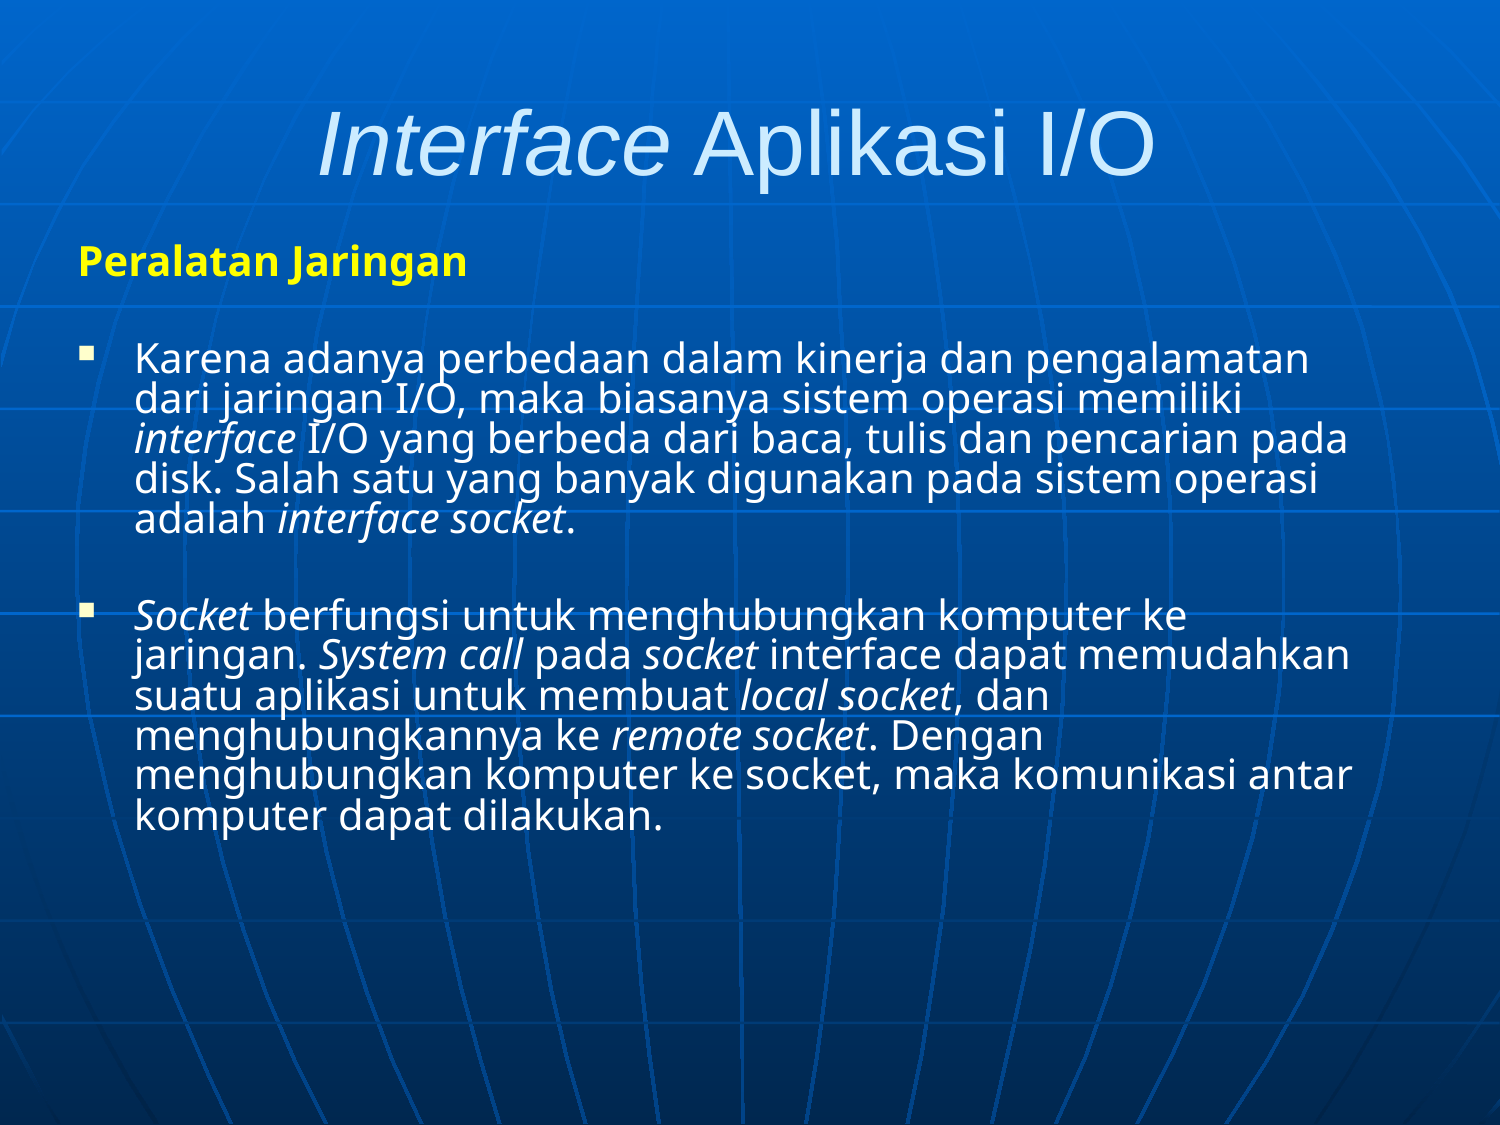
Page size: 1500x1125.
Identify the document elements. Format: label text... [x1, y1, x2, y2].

list Peralatan Jaringan Karena adanya perbedaan dalam kinerja dan pengalamatan dari jaringan I/O, maka biasanya sistem operasi memiliki interface I/O yang berbeda dari baca, tulis dan pencarian pada disk. Salah satu yang banyak digunakan pada sistem operasi adalah interface socket. Socket berfungsi untuk menghubungkan komputer ke jaringan. System call pada socket interface dapat memudahkan suatu aplikasi untuk membuat local socket, dan menghubungkannya ke remote socket. Dengan menghubungkan komputer ke socket, maka komunikasi antar komputer dapat dilakukan. [62, 237, 1376, 1051]
title Interface Aplikasi I/O [74, 45, 1426, 233]
